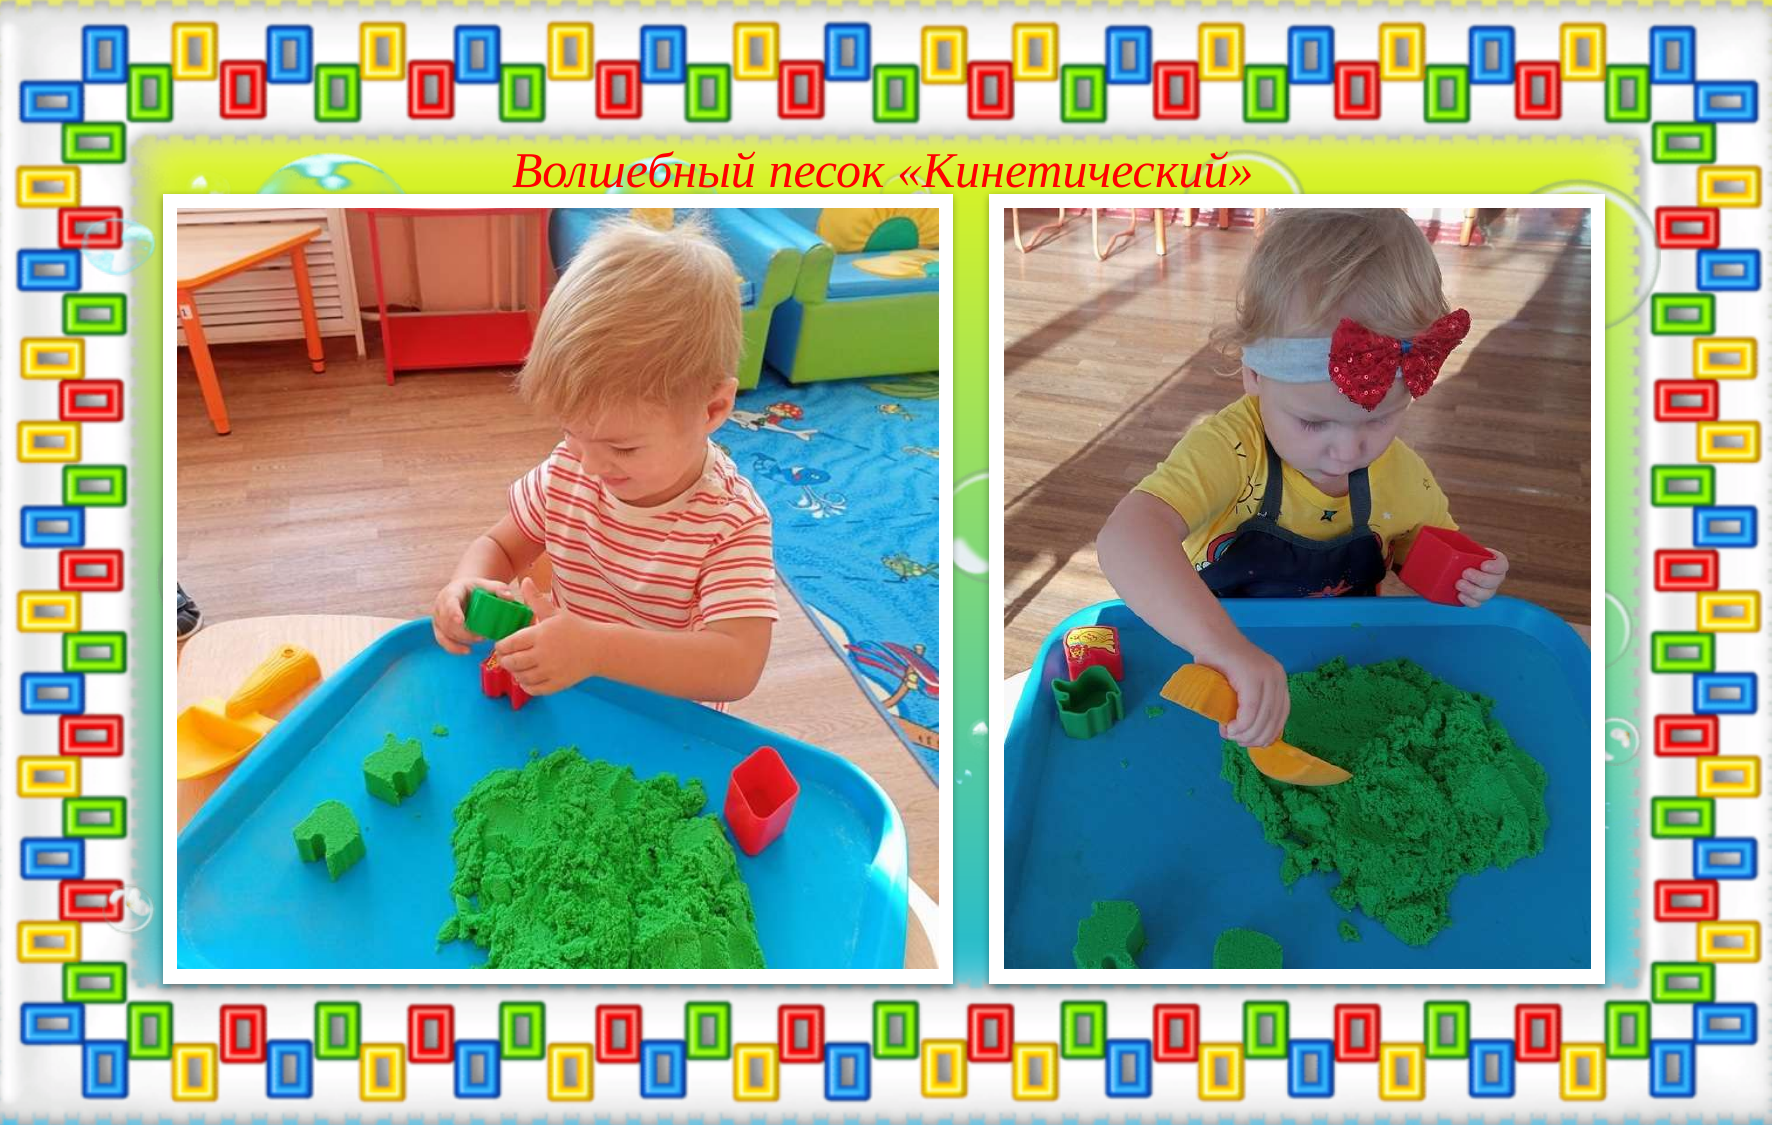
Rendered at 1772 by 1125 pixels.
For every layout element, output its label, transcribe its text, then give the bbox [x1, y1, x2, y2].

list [1003, 207, 1591, 970]
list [176, 207, 939, 970]
picture [0, 0, 1772, 1125]
title Волшебный песок «Кинетический» [82, 101, 1684, 233]
